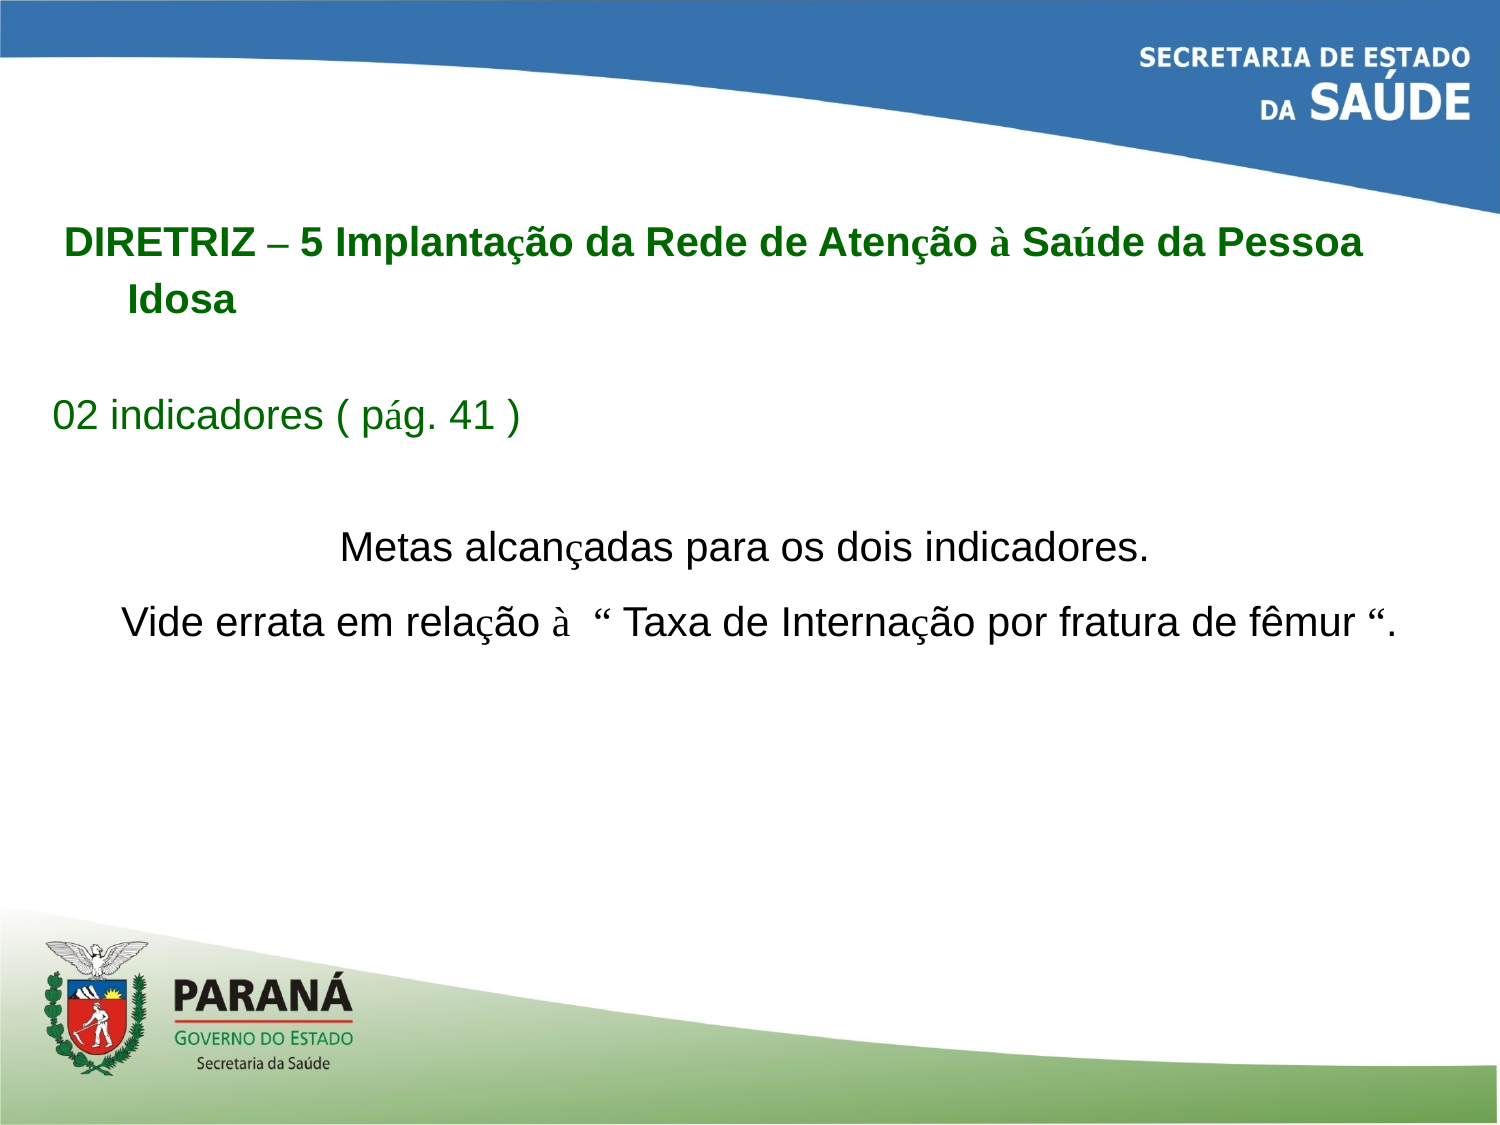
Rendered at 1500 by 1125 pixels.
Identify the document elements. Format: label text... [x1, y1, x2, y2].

text_box DIRETRIZ – 5 Implantação da Rede de Atenção à Saúde da Pessoa Idosa 02 indicadores ( pág. 41 ) Metas alcançadas para os dois indicadores. Vide errata em relação à “ Taxa de Internação por fratura de fêmur “. [37, 199, 1463, 843]
picture [0, 0, 1500, 1125]
